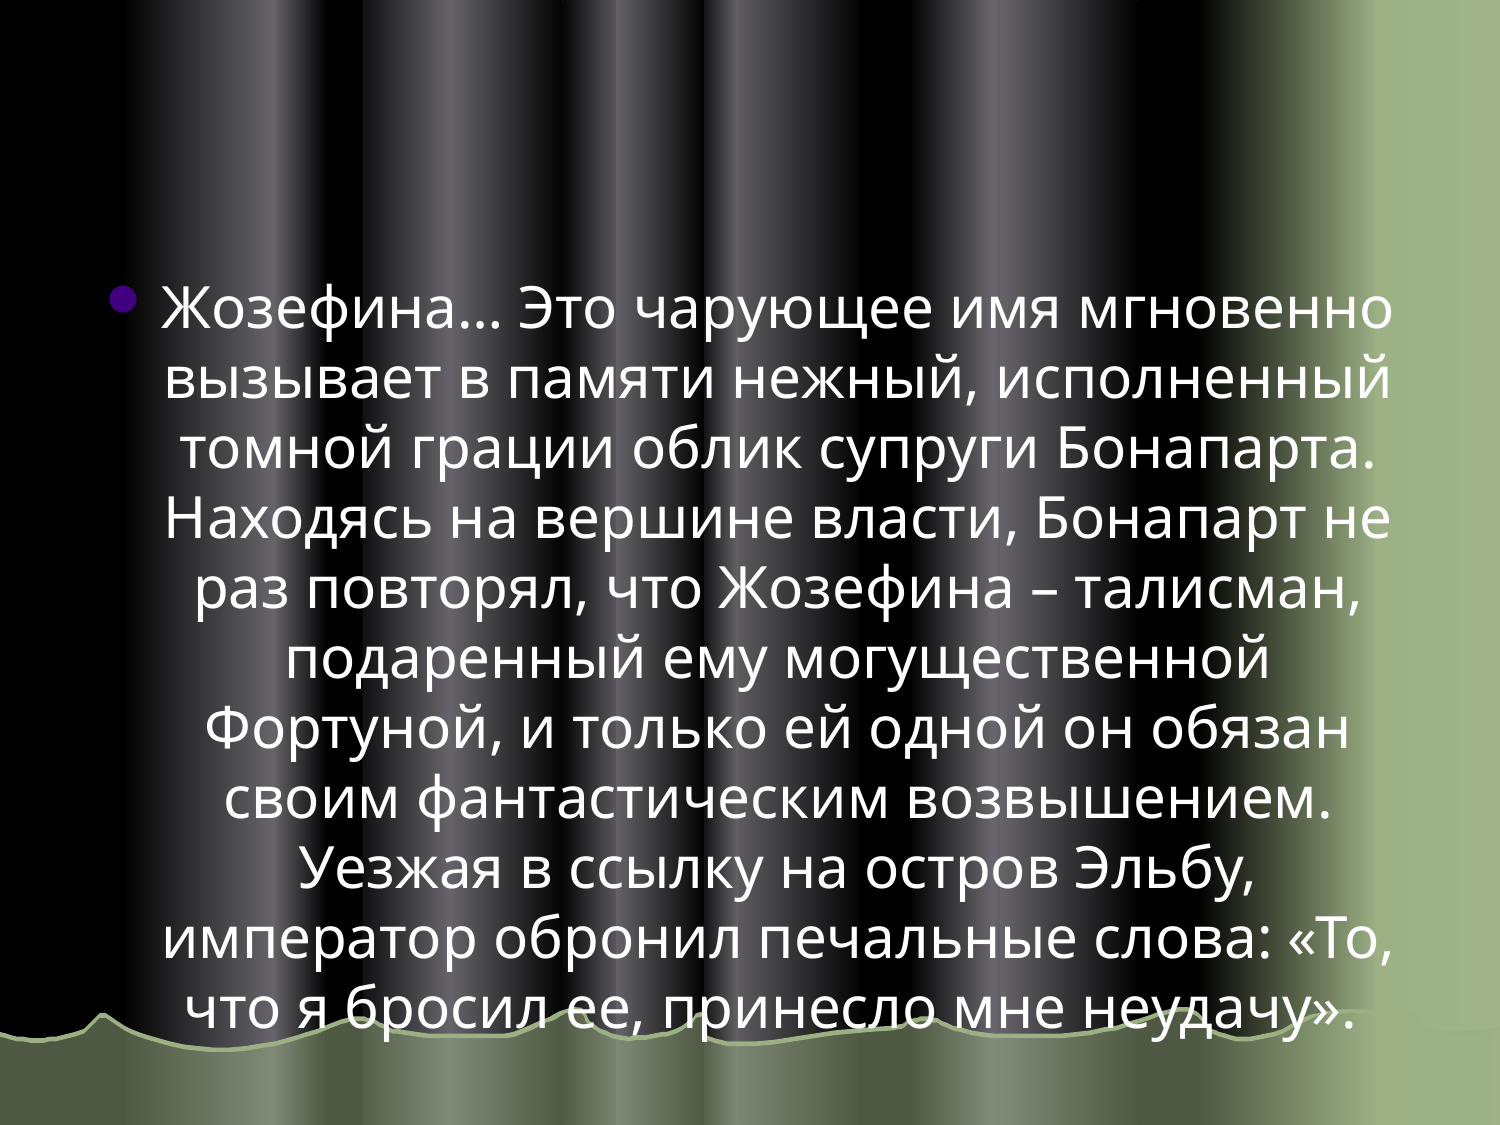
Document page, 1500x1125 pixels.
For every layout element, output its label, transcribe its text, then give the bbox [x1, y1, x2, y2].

list Жозефина… Это чарующее имя мгновенно вызывает в памяти нежный, исполненный томной грации облик супруги Бонапарта. Находясь на вершине власти, Бонапарт не раз повторял, что Жозефина – талисман, подаренный ему могущественной Фортуной, и только ей одной он обязан своим фантастическим возвышением. Уезжая в ссылку на остров Эльбу, император обронил печальные слова: «То, что я бросил ее, принесло мне неудачу». [74, 262, 1426, 1006]
